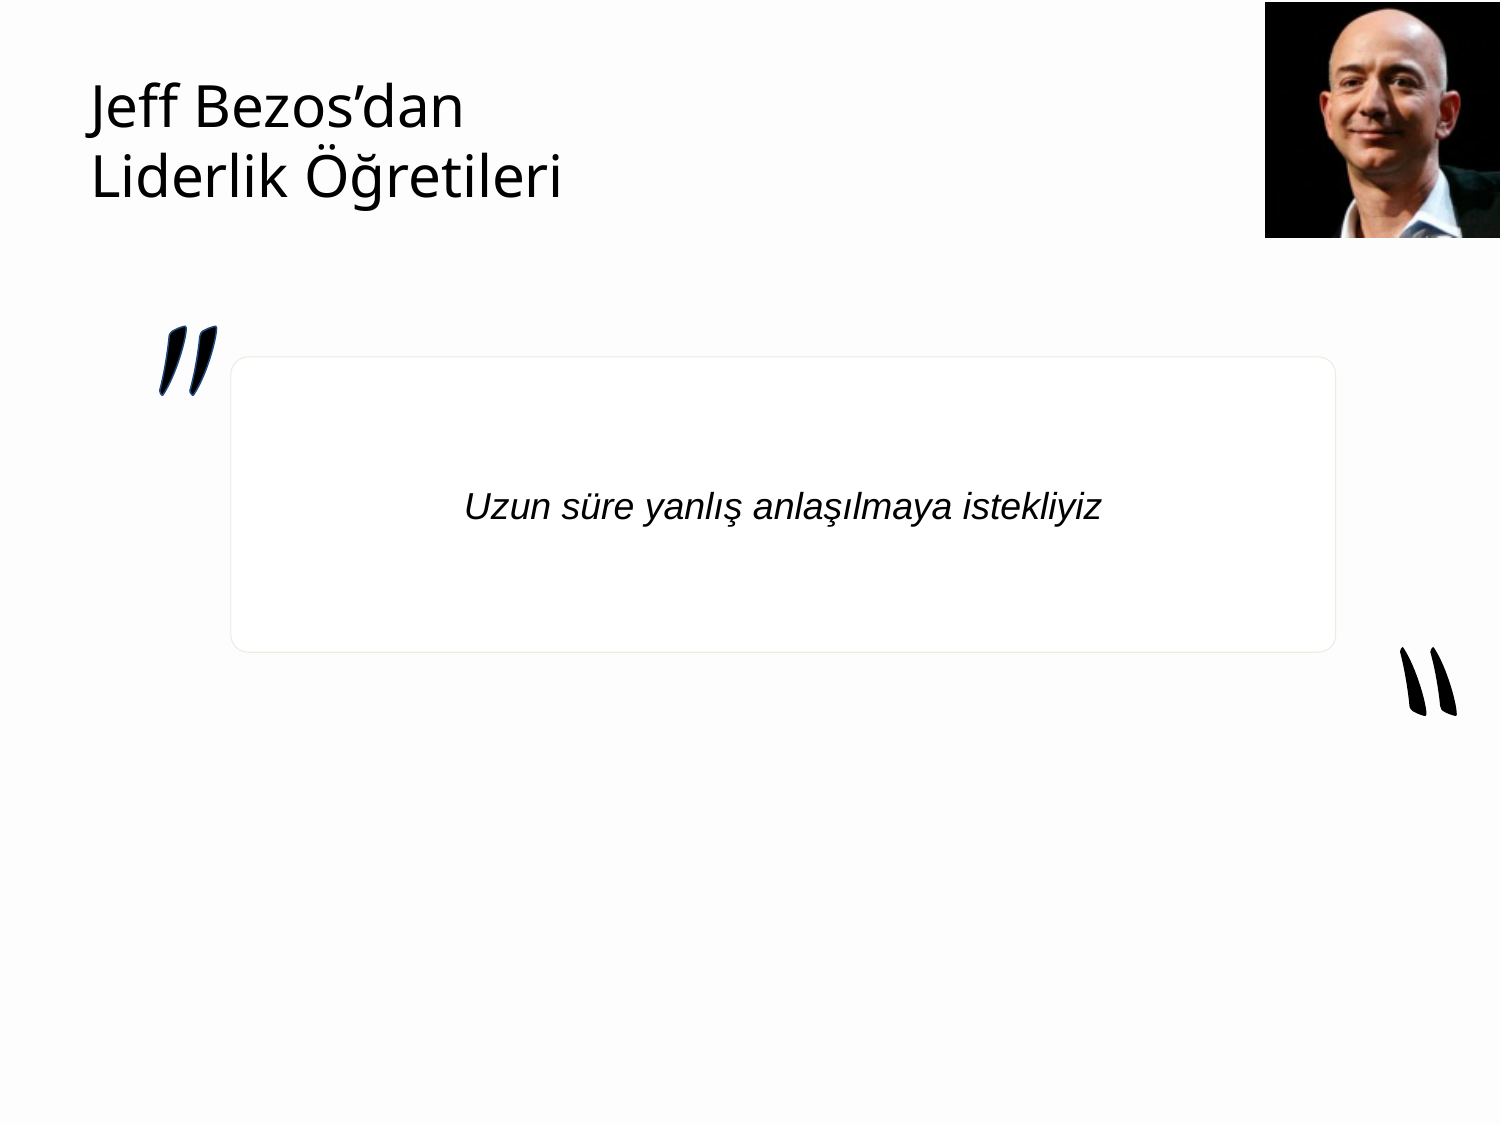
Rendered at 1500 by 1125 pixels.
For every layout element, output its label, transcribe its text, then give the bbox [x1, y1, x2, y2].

text_box [1430, 647, 1457, 717]
title Jeff Bezos’dan Liderlik Öğretileri [75, 45, 1260, 233]
text_box [189, 326, 217, 396]
picture [1265, 2, 1500, 238]
text_box [1400, 647, 1427, 717]
text_box [159, 326, 187, 396]
text_box Uzun süre yanlış anlaşılmaya istekliyiz [230, 356, 1336, 653]
